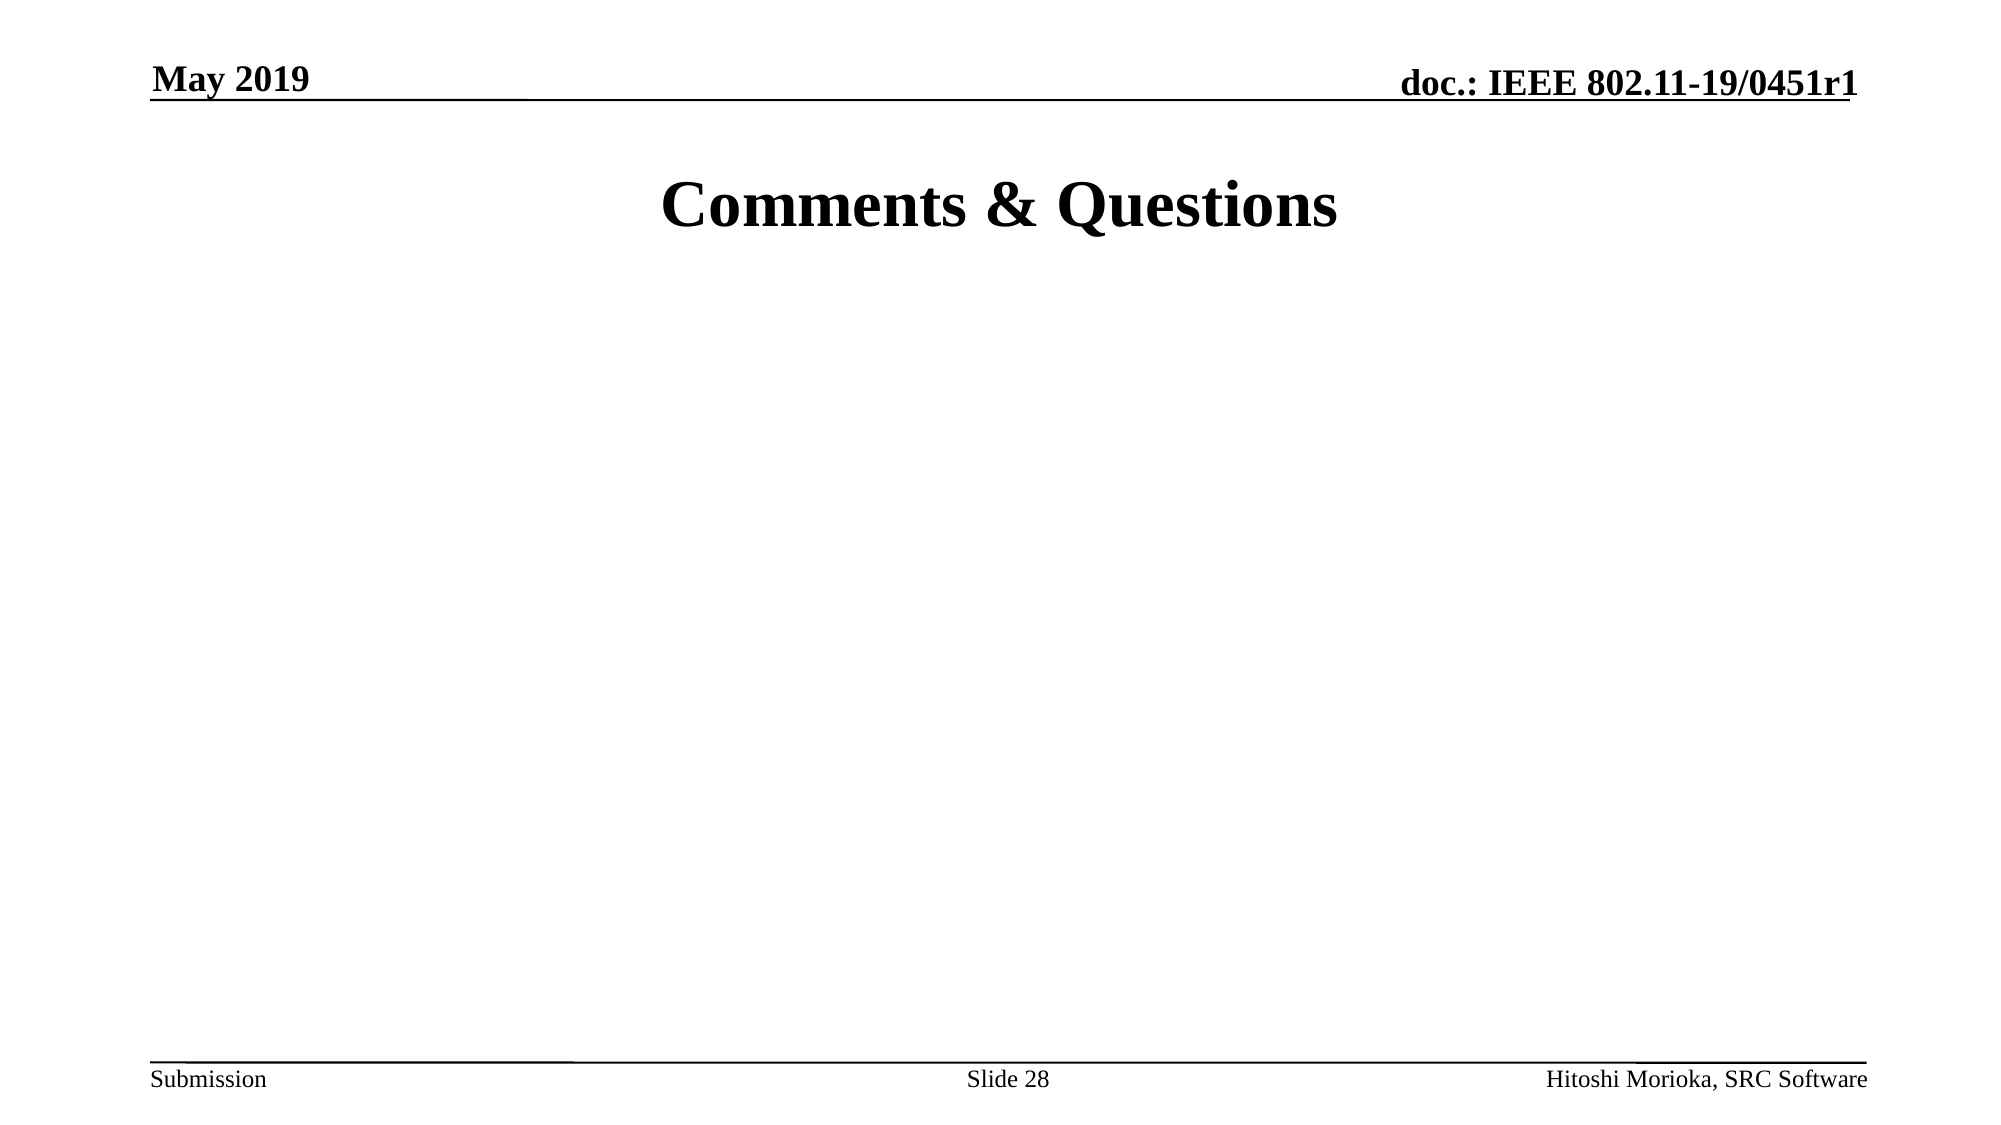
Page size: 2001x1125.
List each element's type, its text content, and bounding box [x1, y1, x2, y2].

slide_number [152, 54, 563, 100]
title Comments & Questions [149, 112, 1850, 288]
slide_number Slide 28 [950, 1061, 1067, 1123]
footer Hitoshi Morioka, SRC Software [1171, 1061, 1869, 1093]
